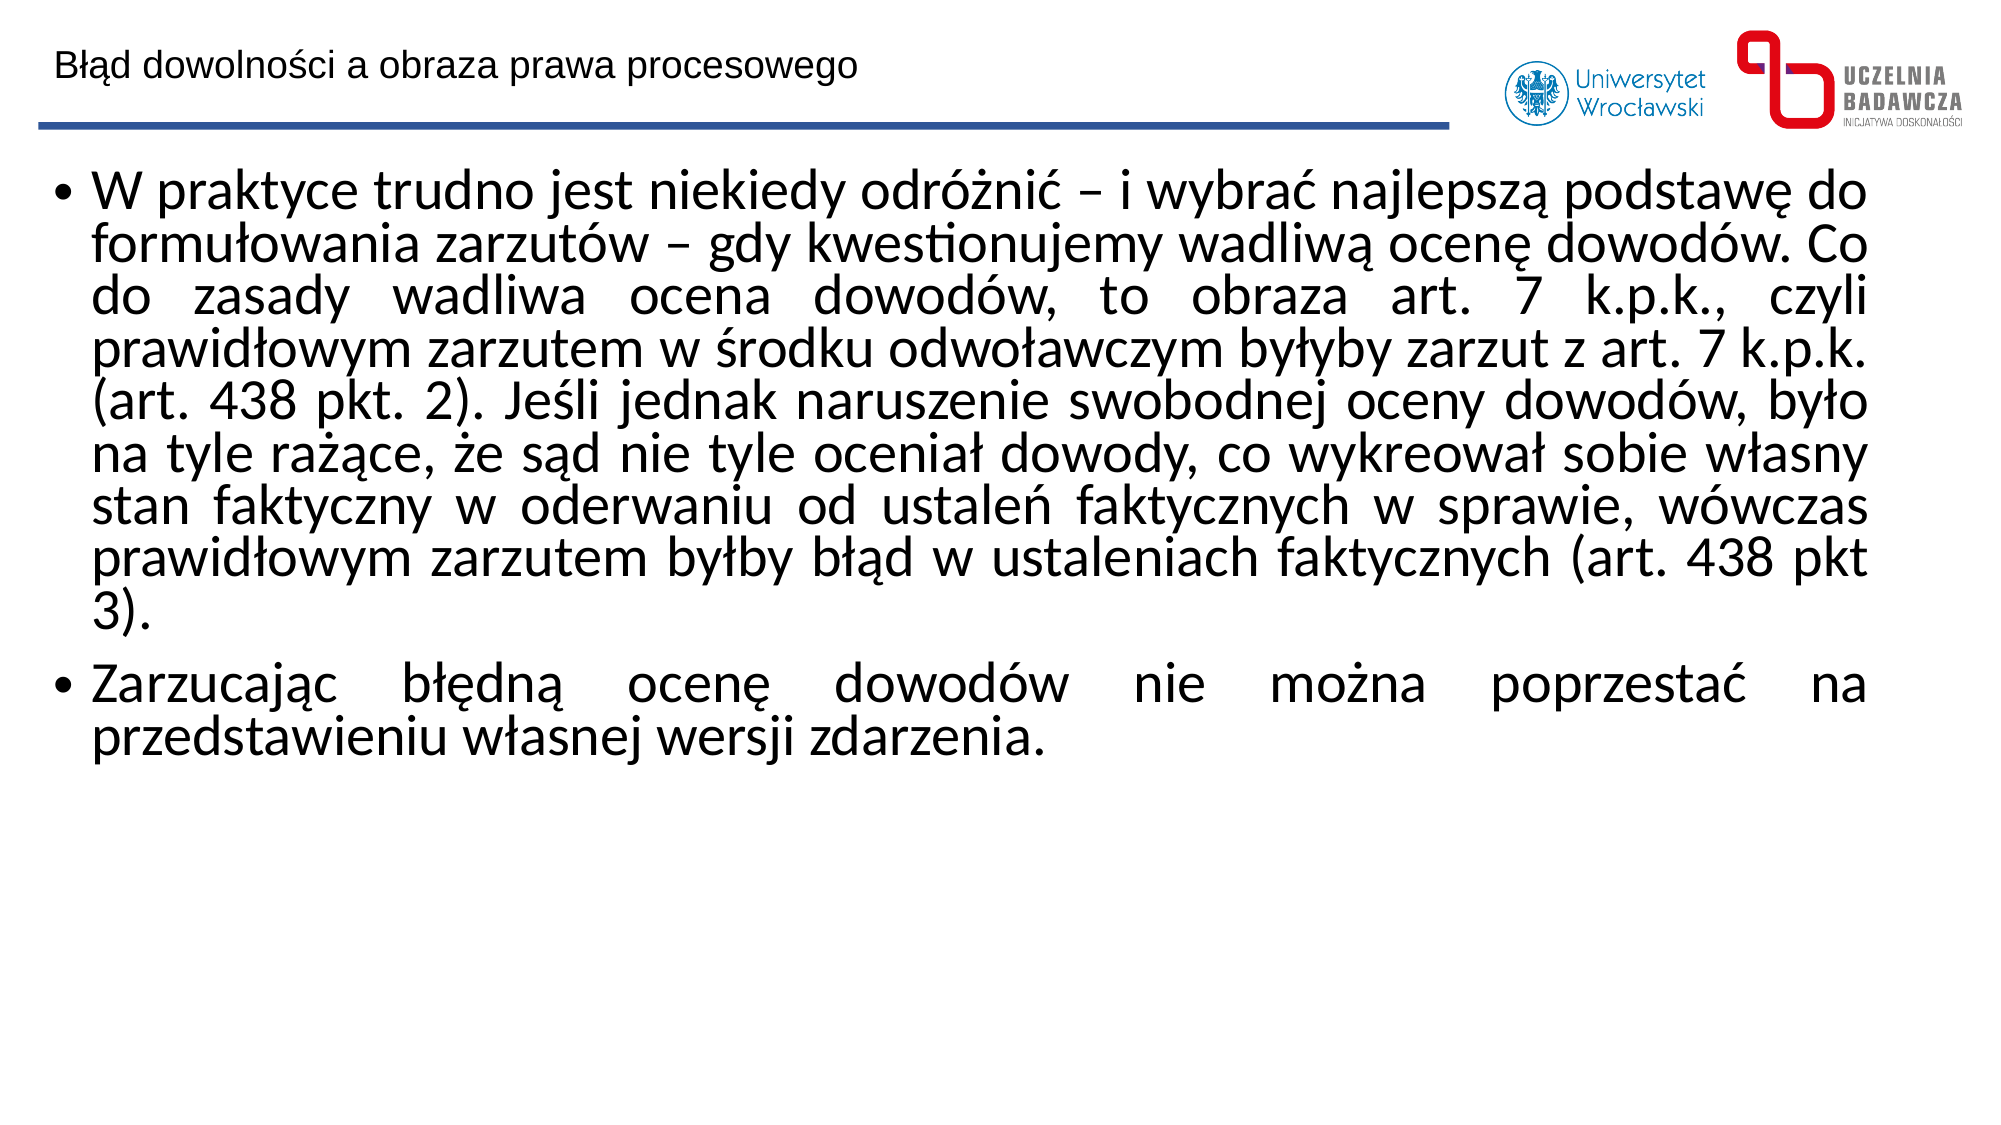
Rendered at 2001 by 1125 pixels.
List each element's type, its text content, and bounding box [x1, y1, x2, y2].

list Błąd dowolności a obraza prawa procesowego [38, 39, 1437, 94]
picture [1489, 30, 1962, 129]
list W praktyce trudno jest niekiedy odróżnić – i wybrać najlepszą podstawę do formułowania zarzutów – gdy kwestionujemy wadliwą ocenę dowodów. Co do zasady wadliwa ocena dowodów, to obraza art. 7 k.p.k., czyli prawidłowym zarzutem w środku odwoławczym byłyby zarzut z art. 7 k.p.k. (art. 438 pkt. 2). Jeśli jednak naruszenie swobodnej oceny dowodów, było na tyle rażące, że sąd nie tyle oceniał dowody, co wykreował sobie własny stan faktyczny w oderwaniu od ustaleń faktycznych w sprawie, wówczas prawidłowym zarzutem byłby błąd w ustaleniach faktycznych (art. 438 pkt 3). Zarzucając błędną ocenę dowodów nie można poprzestać na przedstawieniu własnej wersji zdarzenia. [38, 160, 1885, 1077]
